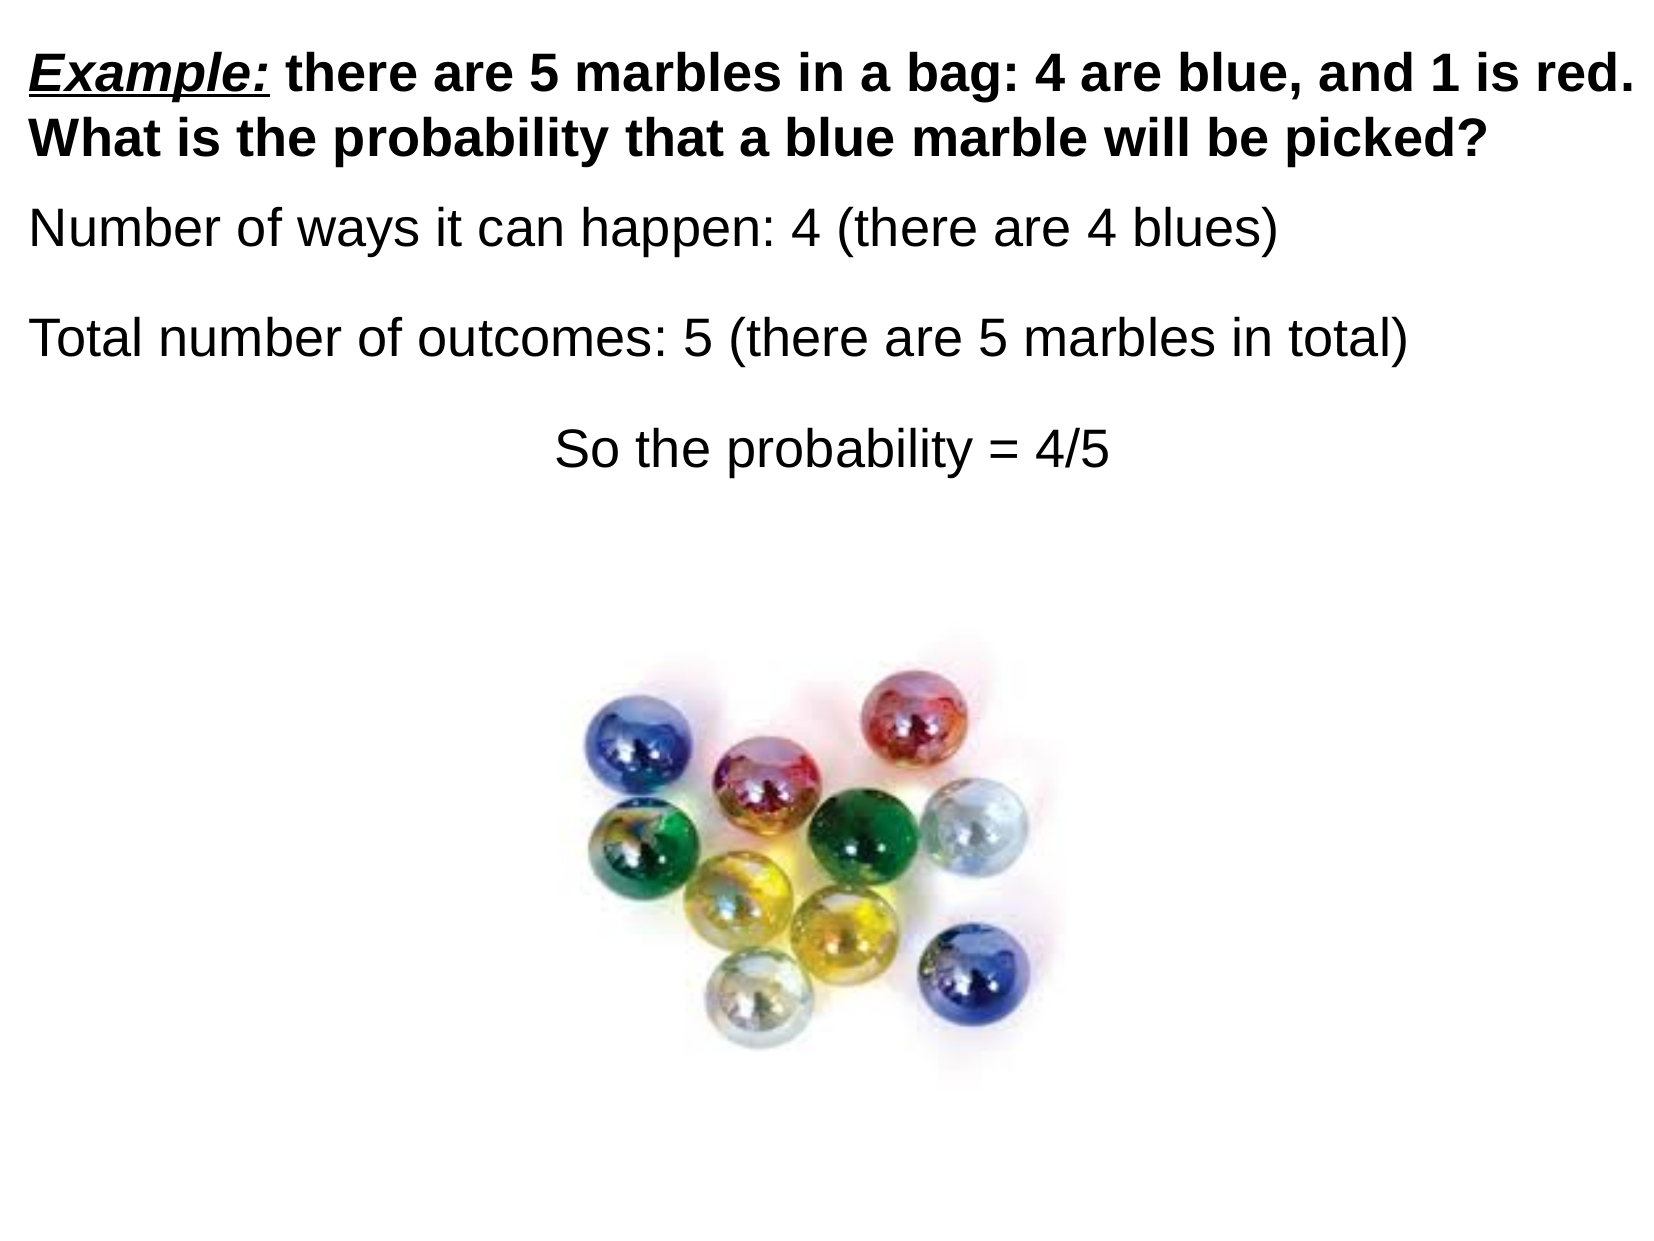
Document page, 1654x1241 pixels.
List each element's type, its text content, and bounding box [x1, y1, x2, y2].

text_box Example: there are 5 marbles in a bag: 4 are blue, and 1 is red. What is the probability that a blue marble will be picked? Number of ways it can happen: 4 (there are 4 blues) Total number of outcomes: 5 (there are 5 marbles in total) So the probability = 4/5 [14, 29, 1602, 1185]
picture [518, 584, 1111, 1132]
